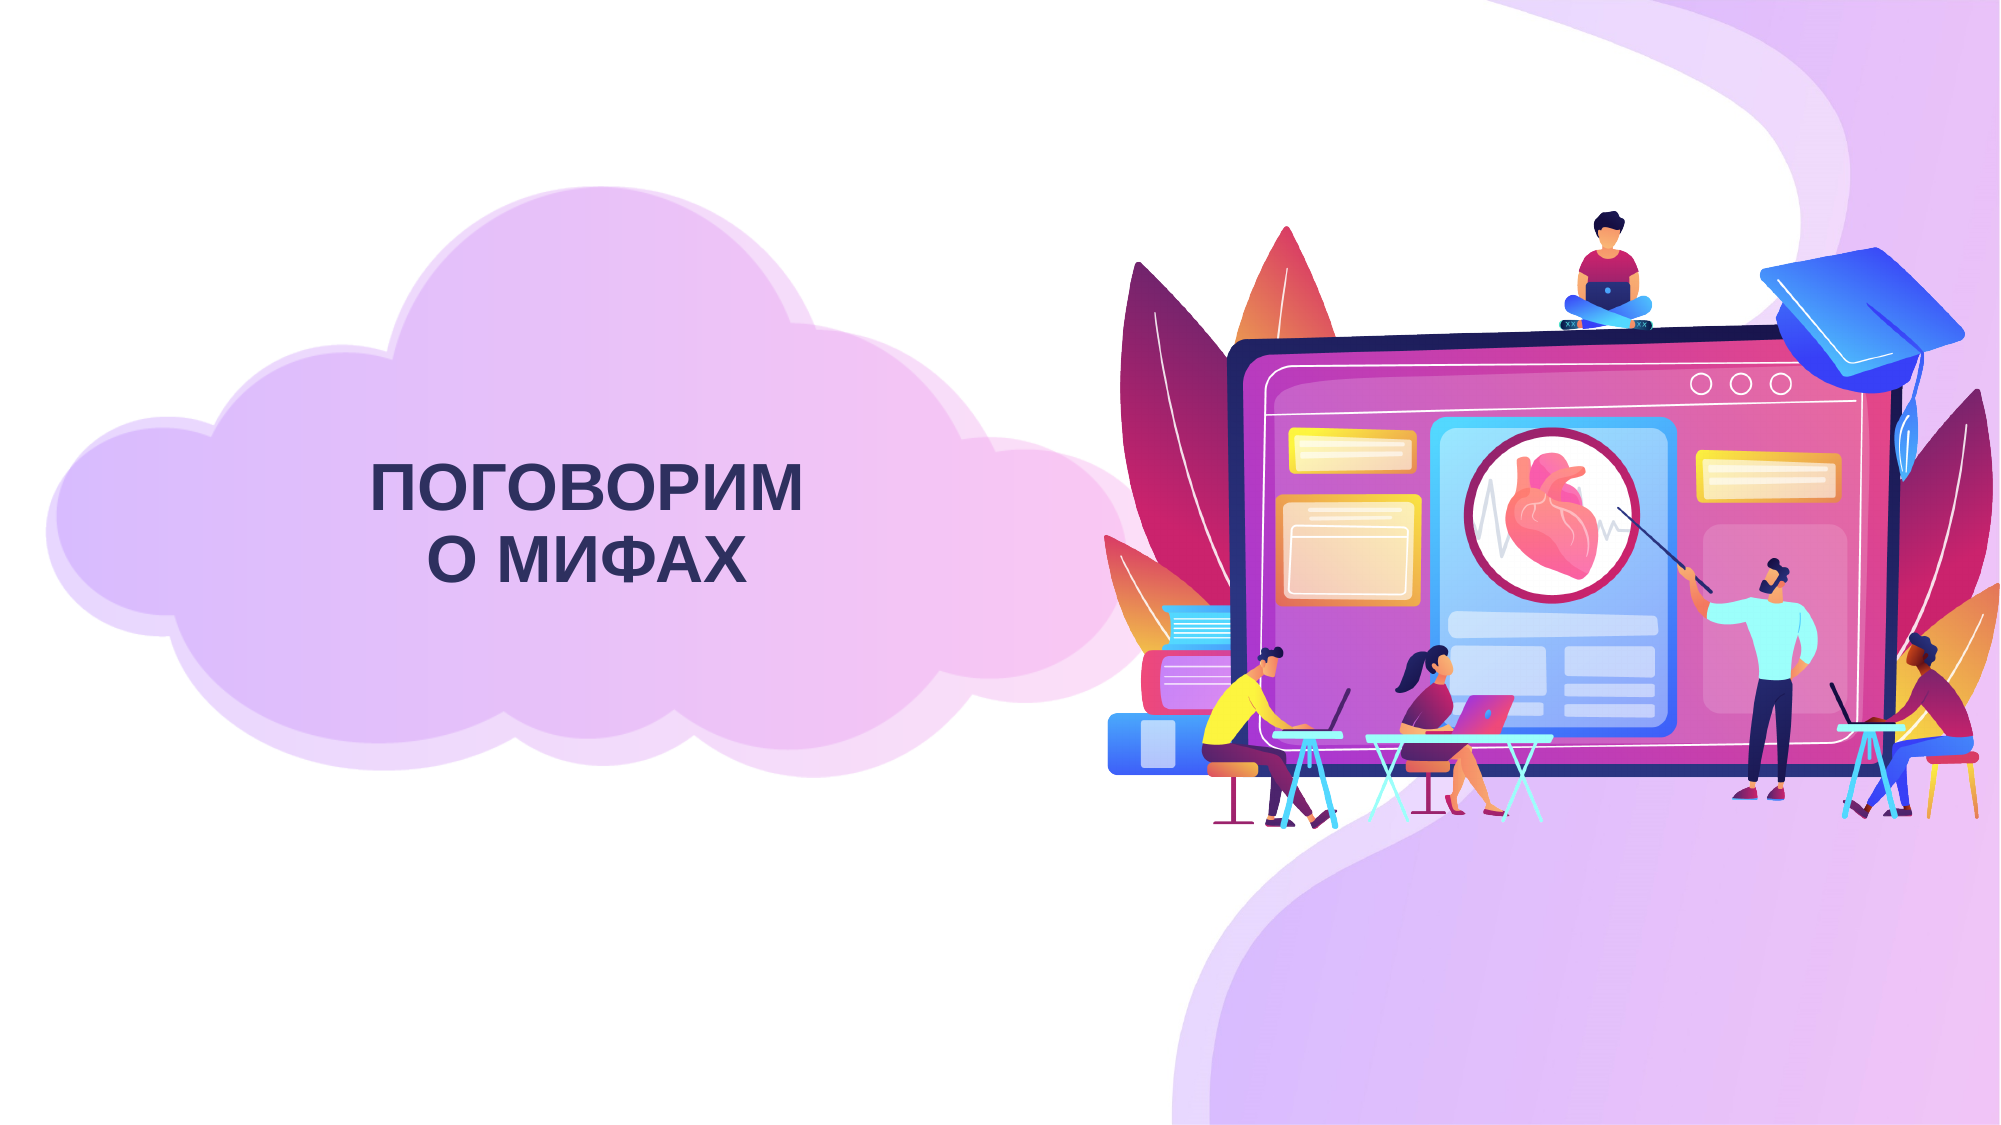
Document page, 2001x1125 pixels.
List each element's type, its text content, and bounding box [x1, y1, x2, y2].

title ПОГОВОРИМ О МИФАХ [116, 402, 1059, 647]
picture [0, 0, 2000, 1125]
